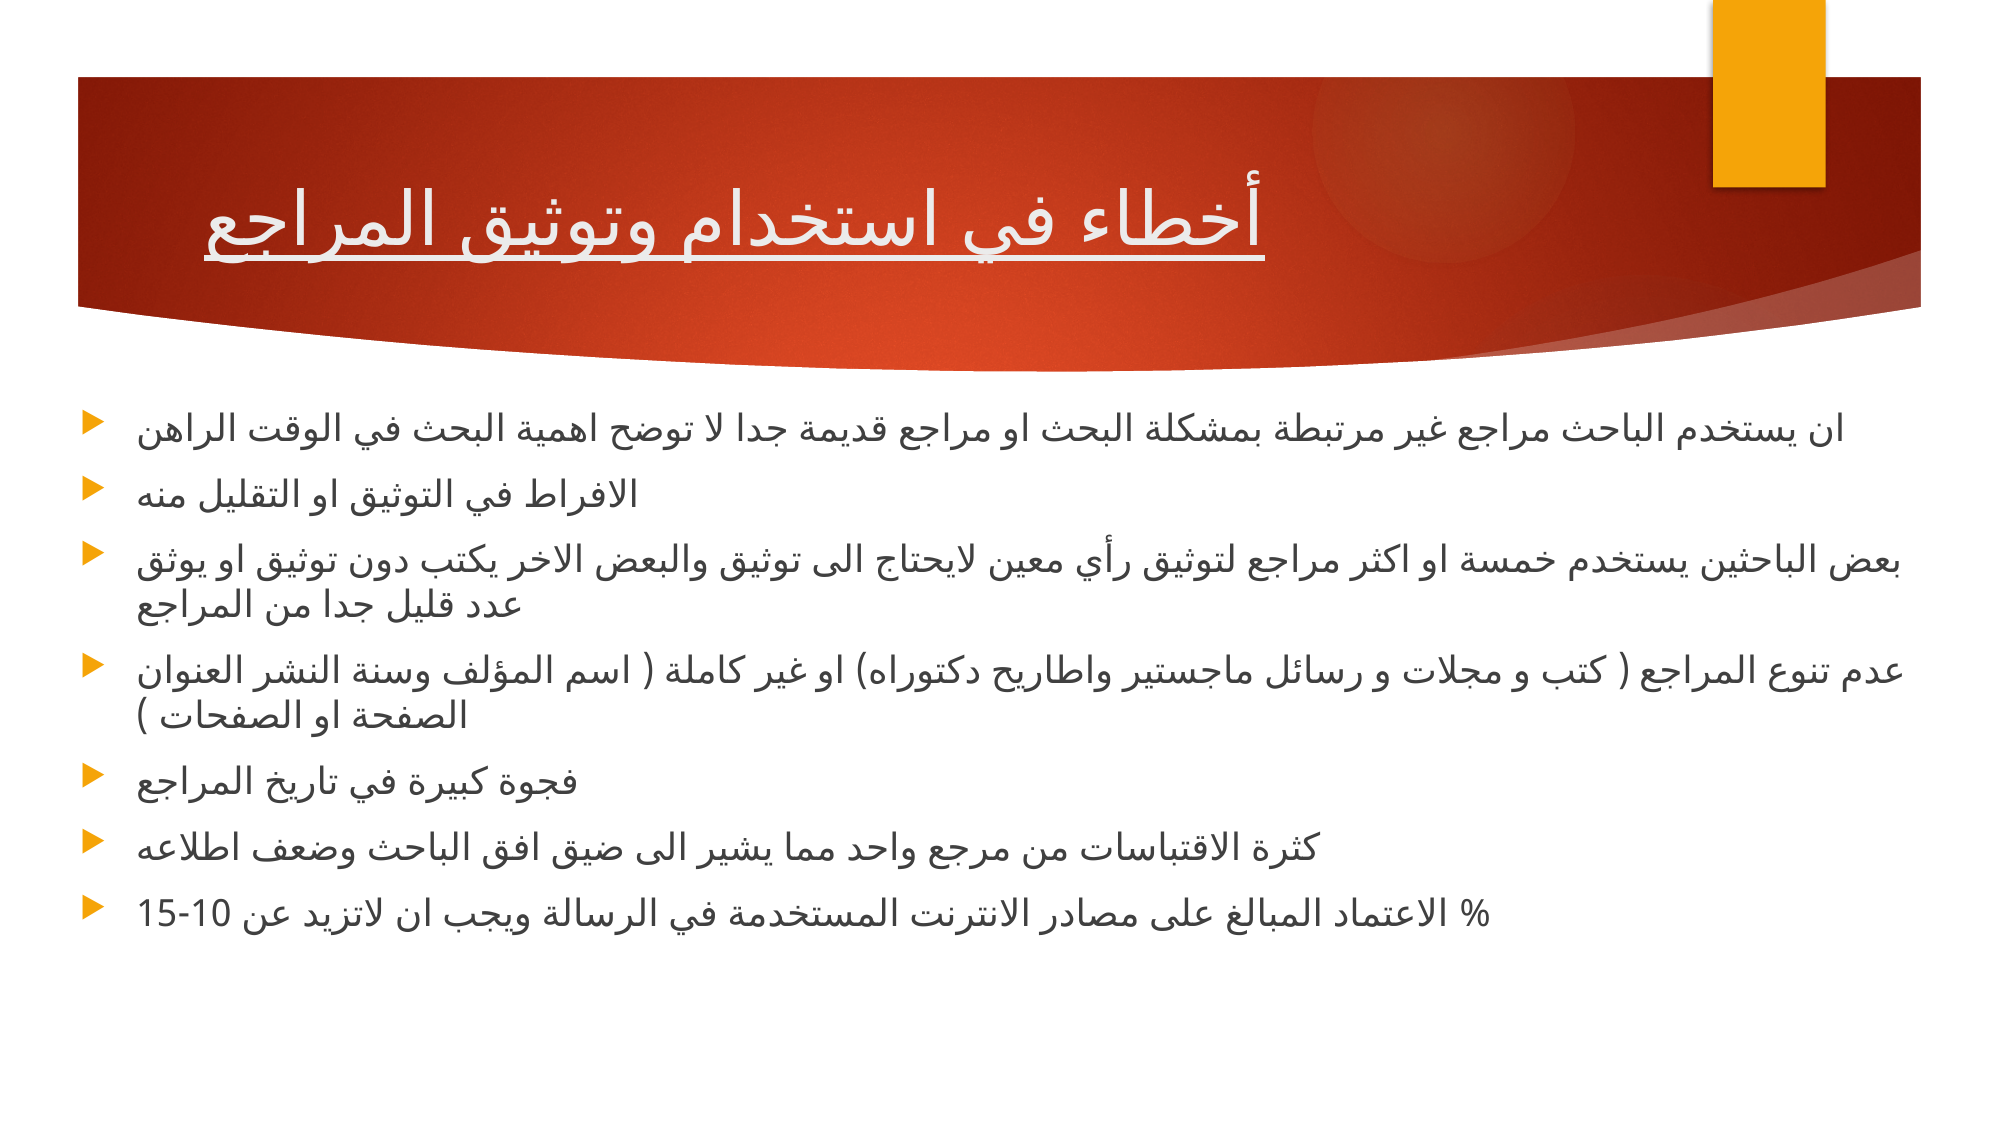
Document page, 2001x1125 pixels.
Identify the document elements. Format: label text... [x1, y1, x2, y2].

list ان يستخدم الباحث مراجع غير مرتبطة بمشكلة البحث او مراجع قديمة جدا لا توضح اهمية البحث في الوقت الراهن الافراط في التوثيق او التقليل منه بعض الباحثين يستخدم خمسة او اكثر مراجع لتوثيق رأي معين لايحتاج الى توثيق والبعض الاخر يكتب دون توثيق او يوثق عدد قليل جدا من المراجع عدم تنوع المراجع ( كتب و مجلات و رسائل ماجستير واطاريح دكتوراه) او غير كاملة ( اسم المؤلف وسنة النشر العنوان الصفحة او الصفحات ) فجوة كبيرة في تاريخ المراجع كثرة الاقتباسات من مرجع واحد مما يشير الى ضيق افق الباحث وضعف اطلاعه الاعتماد المبالغ على مصادر الانترنت المستخدمة في الرسالة ويجب ان لاتزيد عن 10-15 % [64, 396, 1974, 1082]
title أخطاء في استخدام وتوثيق المراجع [189, 155, 1627, 275]
